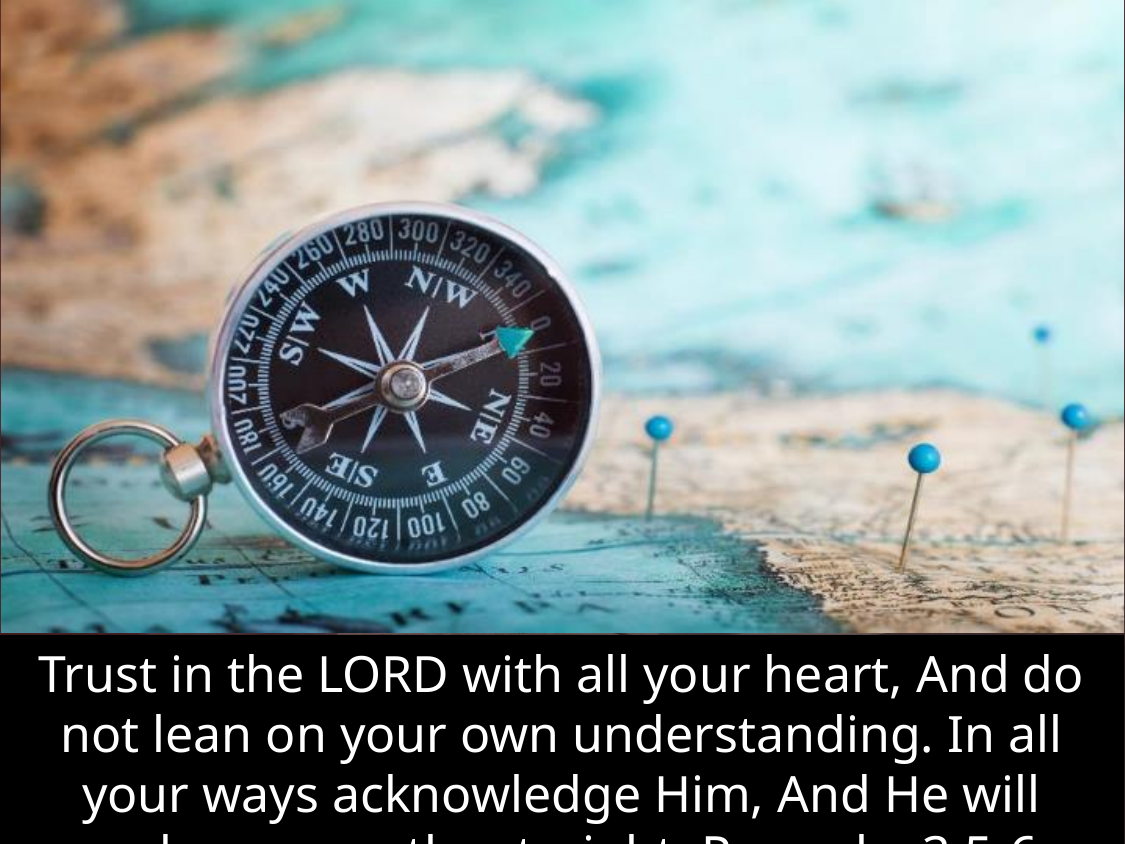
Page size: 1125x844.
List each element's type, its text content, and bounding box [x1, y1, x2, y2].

text_box Trust in the LORD with all your heart, And do not lean on your own understanding. In all your ways acknowledge Him, And He will make your paths straight. Proverbs 3:5-6 [0, 640, 1125, 844]
picture [0, 0, 1125, 634]
